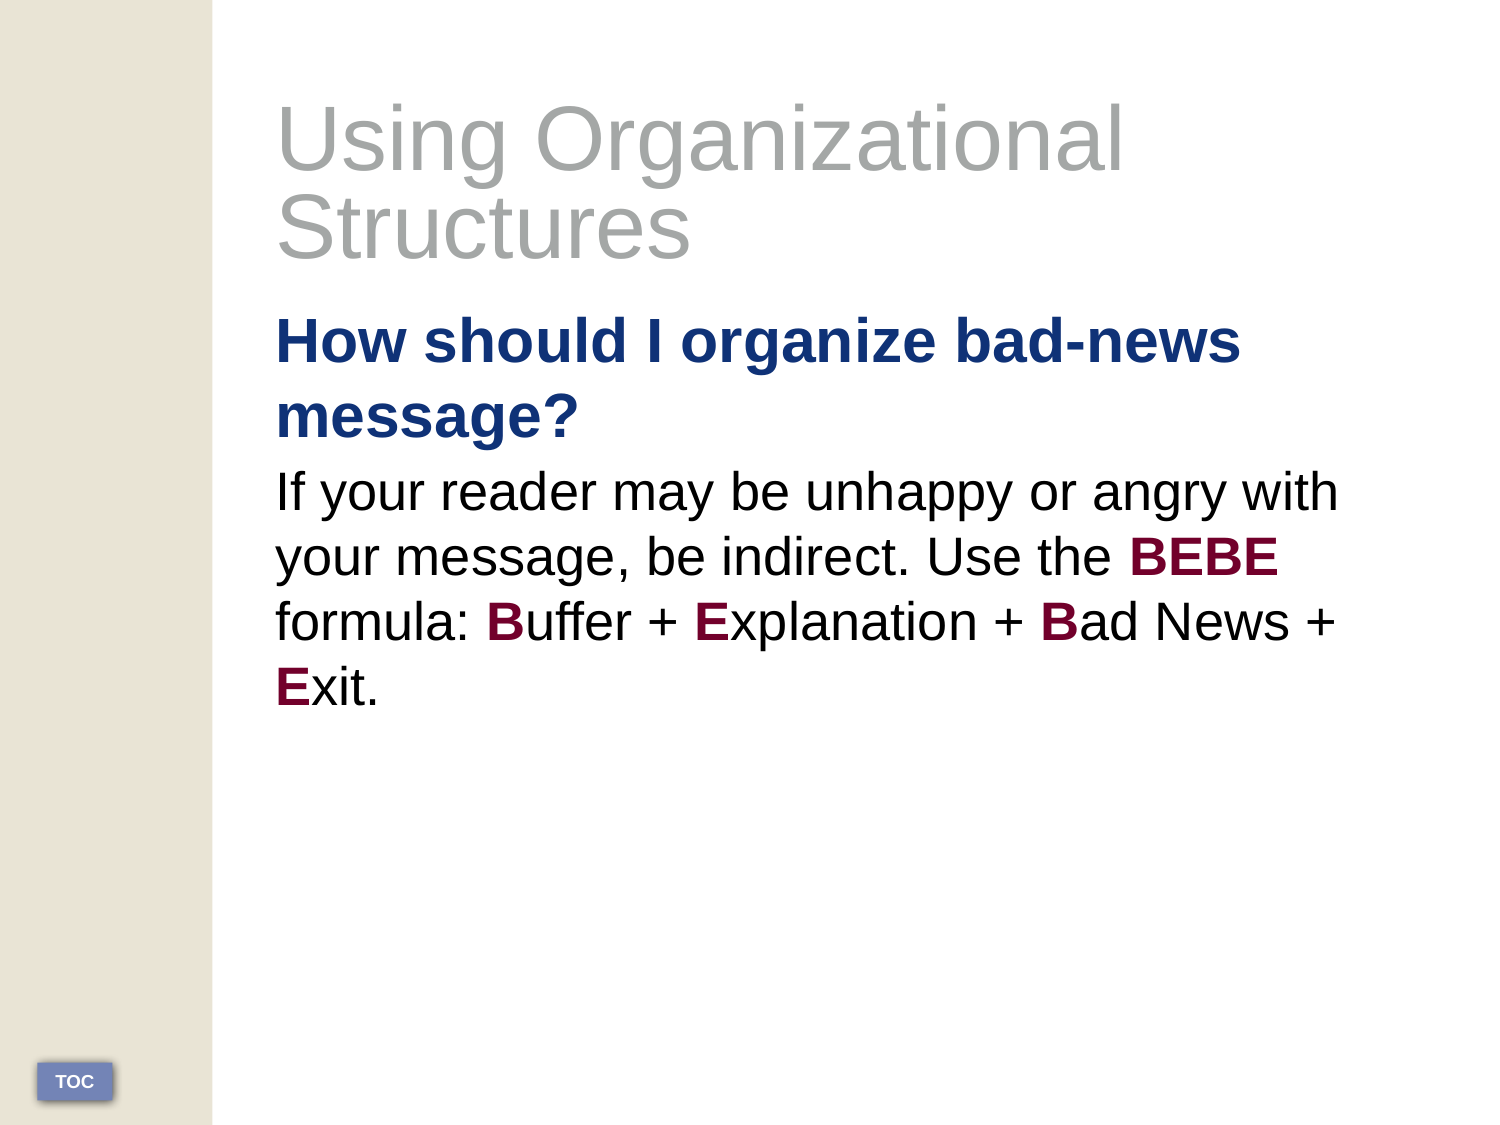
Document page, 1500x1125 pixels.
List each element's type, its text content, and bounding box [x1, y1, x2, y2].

list How should I organize bad-news message? If your reader may be unhappy or angry with your message, be indirect. Use the BEBE formula: Buffer + Explanation + Bad News + Exit. [275, 299, 1438, 825]
title Using Organizational Structures [275, 99, 1413, 288]
